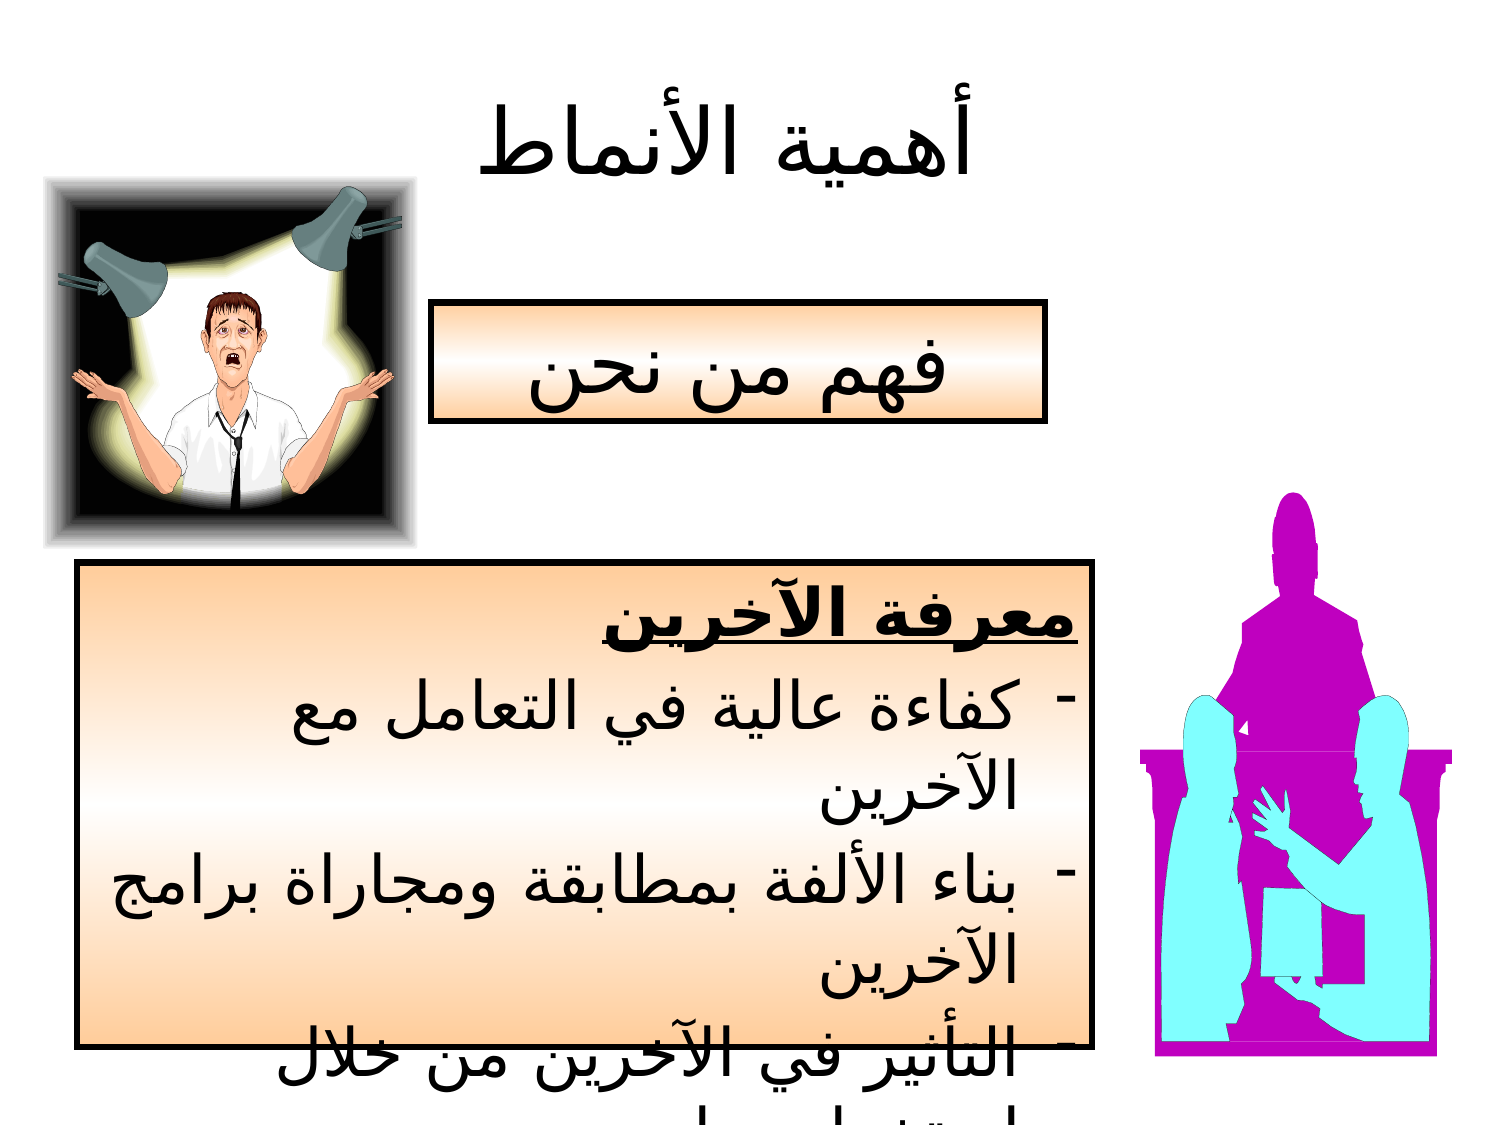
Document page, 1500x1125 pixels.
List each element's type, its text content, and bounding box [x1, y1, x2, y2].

text_box معرفة الآخرين كفاءة عالية في التعامل مع الآخرين بناء الألفة بمطابقة ومجاراة برامج الآخرين التأثير في الآخرين من خلال استخدام برامجهم [76, 562, 1093, 1047]
picture [40, 172, 420, 552]
title أهمية الأنماط [75, 45, 1376, 232]
text_box فهم من نحن [430, 302, 1046, 421]
picture [1139, 491, 1454, 1059]
